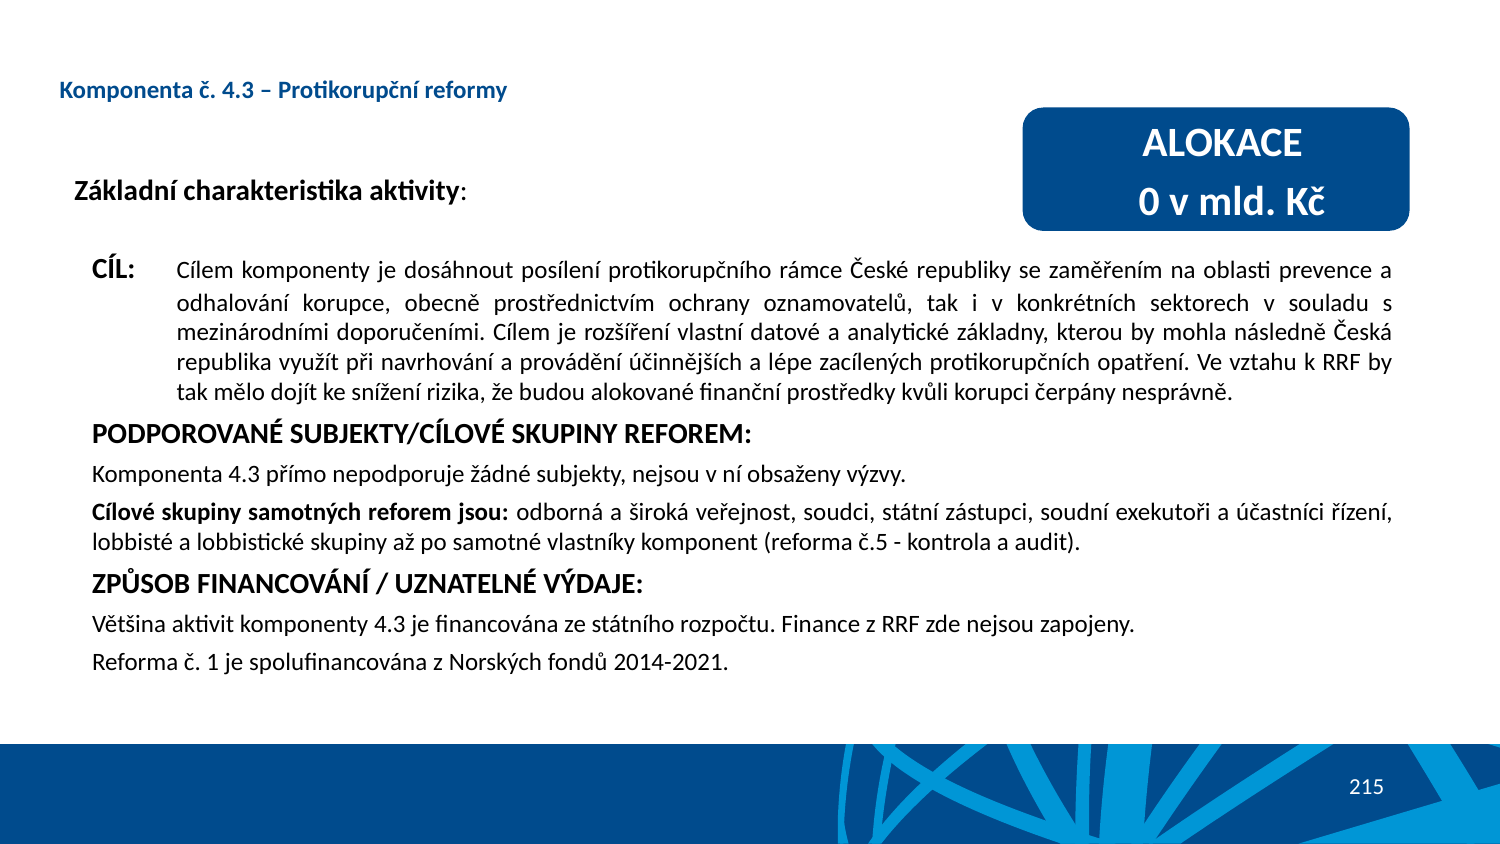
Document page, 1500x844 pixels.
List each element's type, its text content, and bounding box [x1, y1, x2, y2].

title Komponenta č. 4.3 – Protikorupční reformy [59, 73, 1441, 134]
text_box Základní charakteristika aktivity: CÍL: Cílem komponenty je dosáhnout posílení protikorupčního rámce České republiky se zaměřením na oblasti prevence a odhalování korupce, obecně prostřednictvím ochrany oznamovatelů, tak i v konkrétních sektorech v souladu s mezinárodními doporučeními. Cílem je rozšíření vlastní datové a analytické základny, kterou by mohla následně Česká republika využít při navrhování a provádění účinnějších a lépe zacílených protikorupčních opatření. Ve vztahu k RRF by tak mělo dojít ke snížení rizika, že budou alokované finanční prostředky kvůli korupci čerpány nesprávně. PODPOROVANÉ SUBJEKTY/CÍLOVÉ SKUPINY REFOREM: Komponenta 4.3 přímo nepodporuje žádné subjekty, nejsou v ní obsaženy výzvy. Cílové skupiny samotných reforem jsou: odborná a široká veřejnost, soudci, státní zástupci, soudní exekutoři a účastníci řízení, lobbisté a lobbistické skupiny až po samotné vlastníky komponent (reforma č.5 - kontrola a audit). ZPŮSOB FINANCOVÁNÍ / UZNATELNÉ VÝDAJE: Většina aktivit komponenty 4.3 je financována ze státního rozpočtu. Finance z RRF zde nejsou zapojeny. Reforma č. 1 je spolufinancována z Norských fondů 2014-2021. [59, 163, 1410, 718]
text_box ALOKACE 0 v mld. Kč [1020, 105, 1412, 234]
